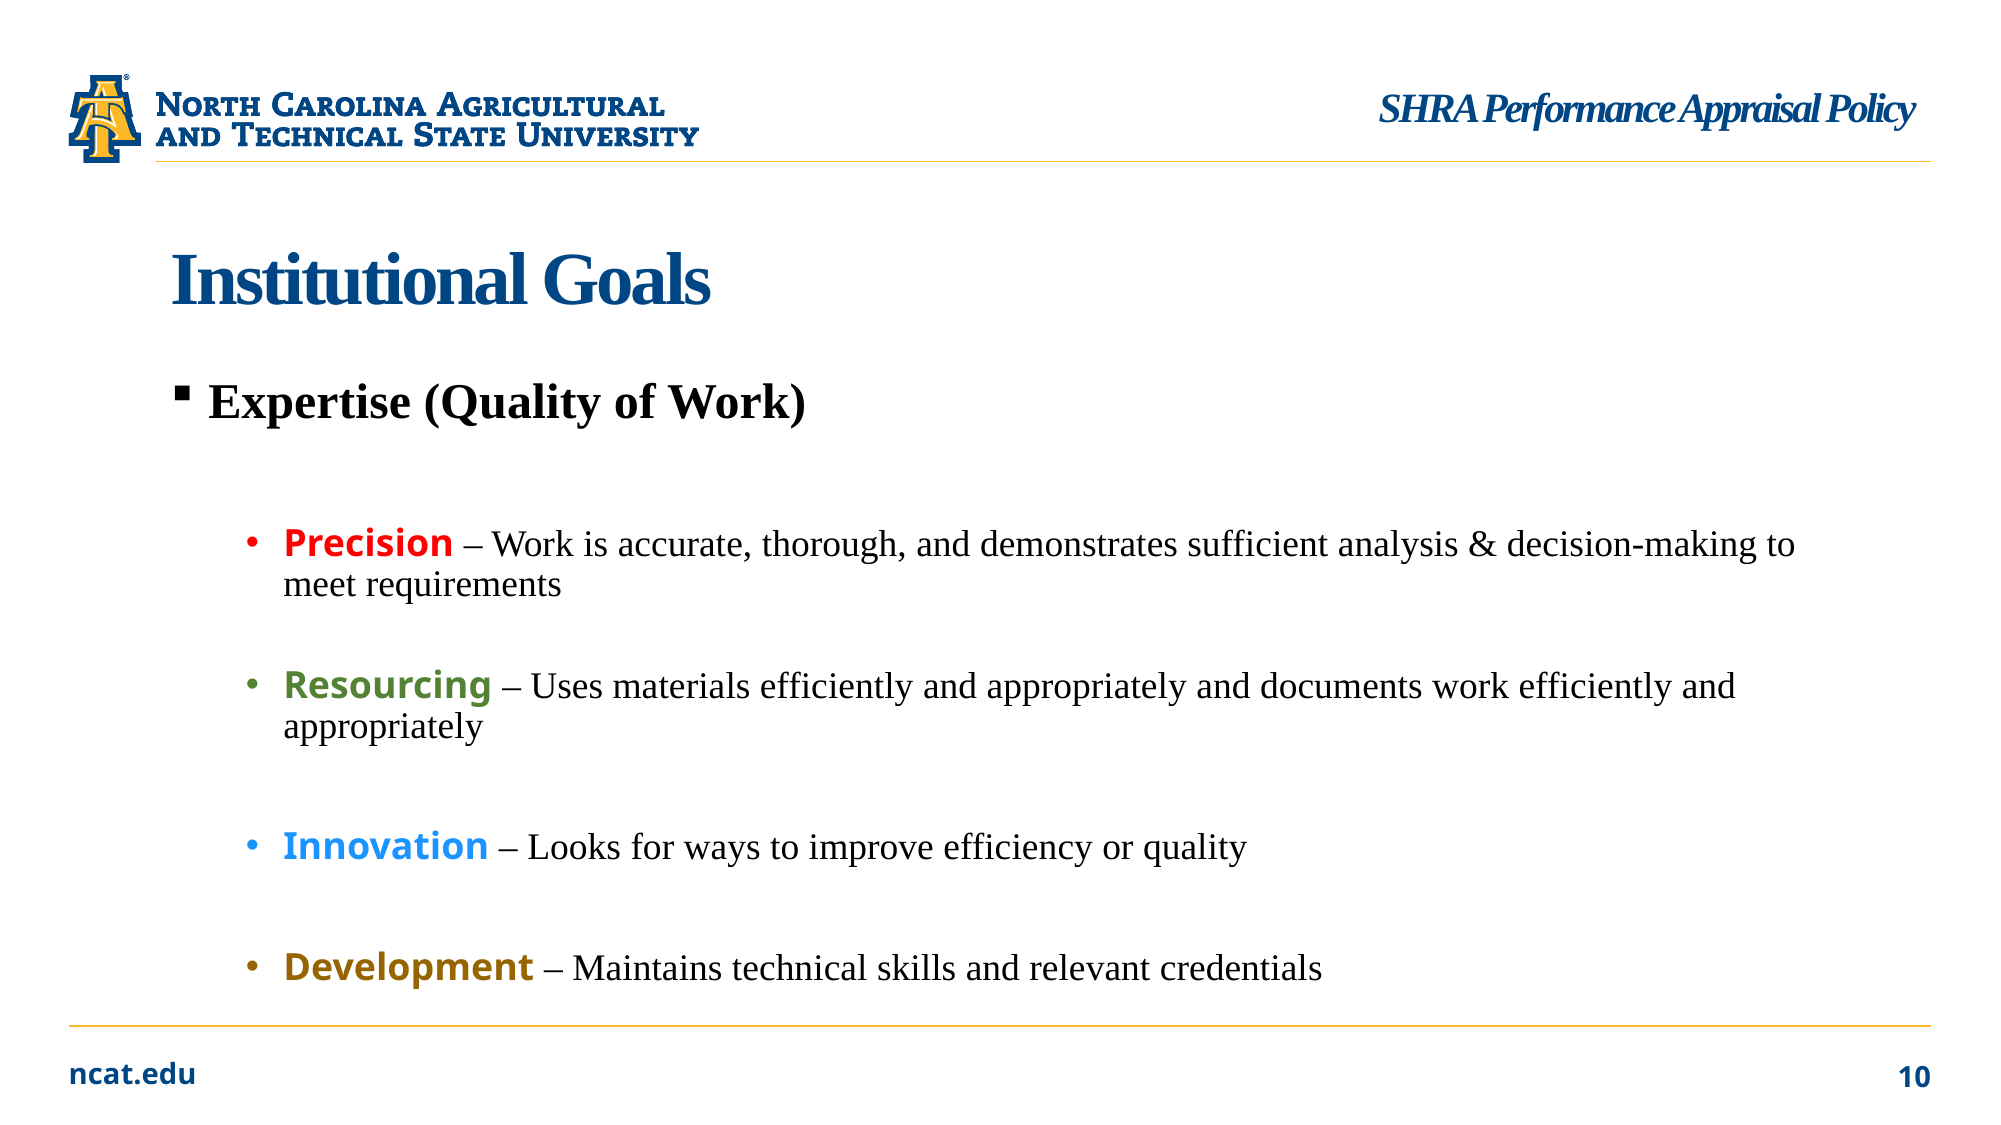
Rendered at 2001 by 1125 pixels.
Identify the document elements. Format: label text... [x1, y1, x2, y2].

list SHRA Performance Appraisal Policy [999, 79, 1932, 161]
list Expertise (Quality of Work) Precision – Work is accurate, thorough, and demonstrates sufficient analysis & decision-making to meet requirements Resourcing – Uses materials efficiently and appropriately and documents work efficiently and appropriately Innovation – Looks for ways to improve efficiency or quality Development – Maintains technical skills and relevant credentials [156, 368, 1844, 944]
slide_number 10 [1851, 1052, 1932, 1103]
title Institutional Goals [156, 232, 1844, 326]
